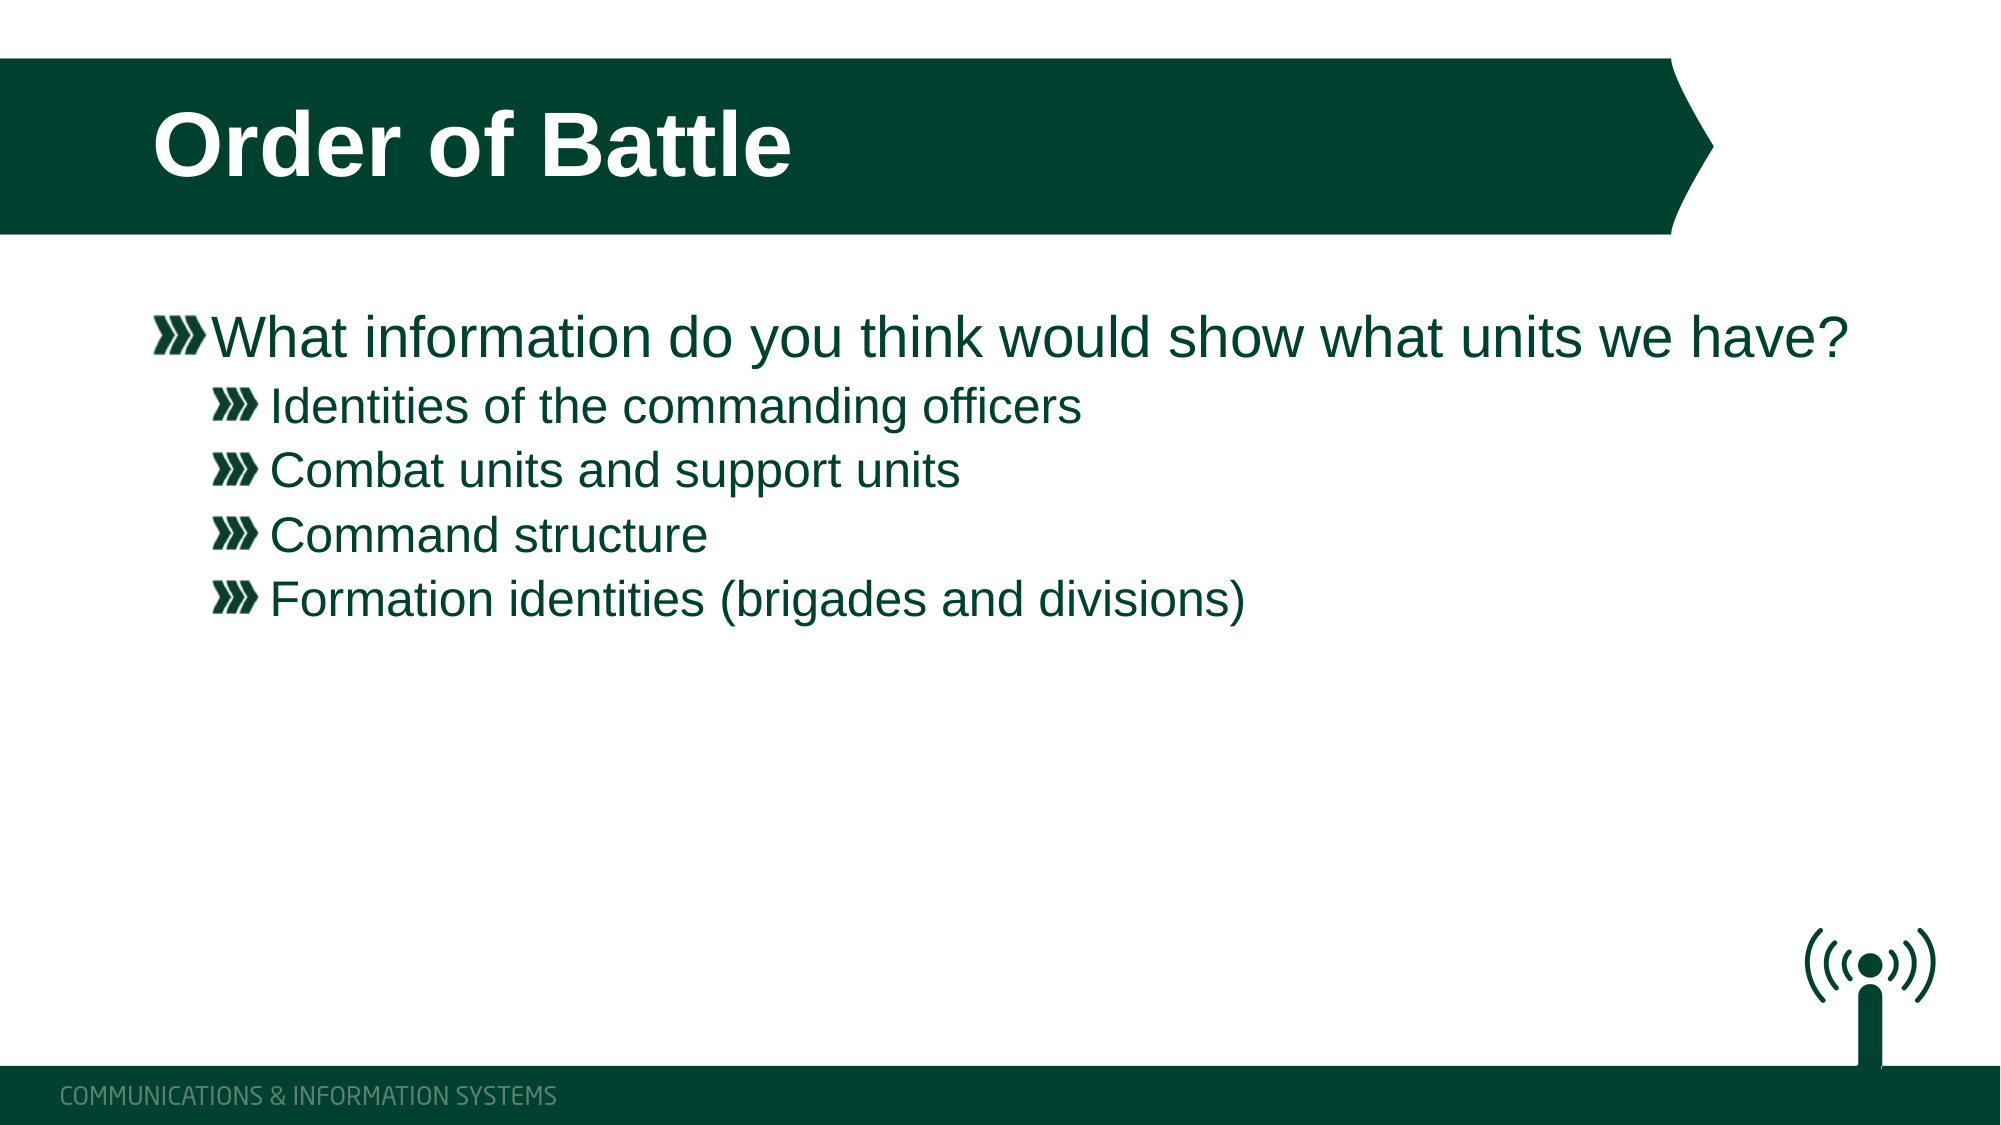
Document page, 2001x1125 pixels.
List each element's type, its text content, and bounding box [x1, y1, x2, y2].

list What information do you think would show what units we have? Identities of the commanding officers Combat units and support units Command structure Formation identities (brigades and divisions) [137, 299, 1915, 1014]
picture [0, 0, 2001, 1125]
title Order of Battle [137, 59, 1664, 233]
